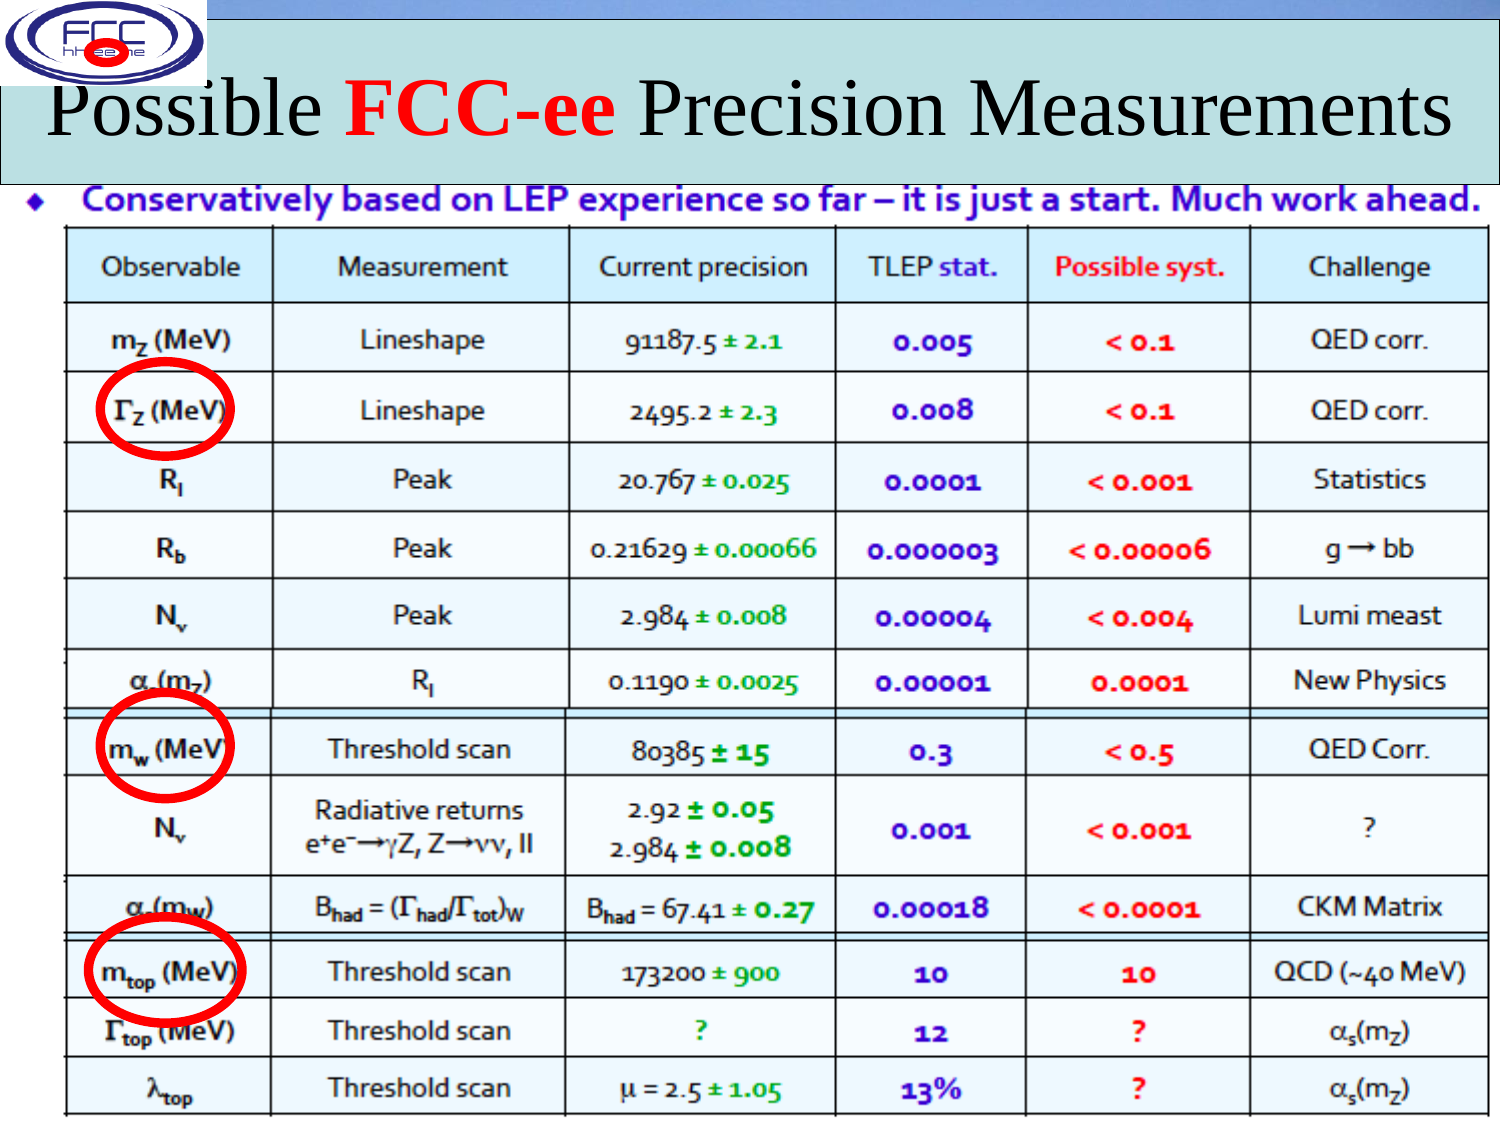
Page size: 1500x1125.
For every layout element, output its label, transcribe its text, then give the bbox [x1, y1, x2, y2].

picture [0, 0, 1500, 87]
picture [0, 113, 1500, 1125]
title Possible FCC-ee Precision Measurements [0, 19, 1500, 113]
